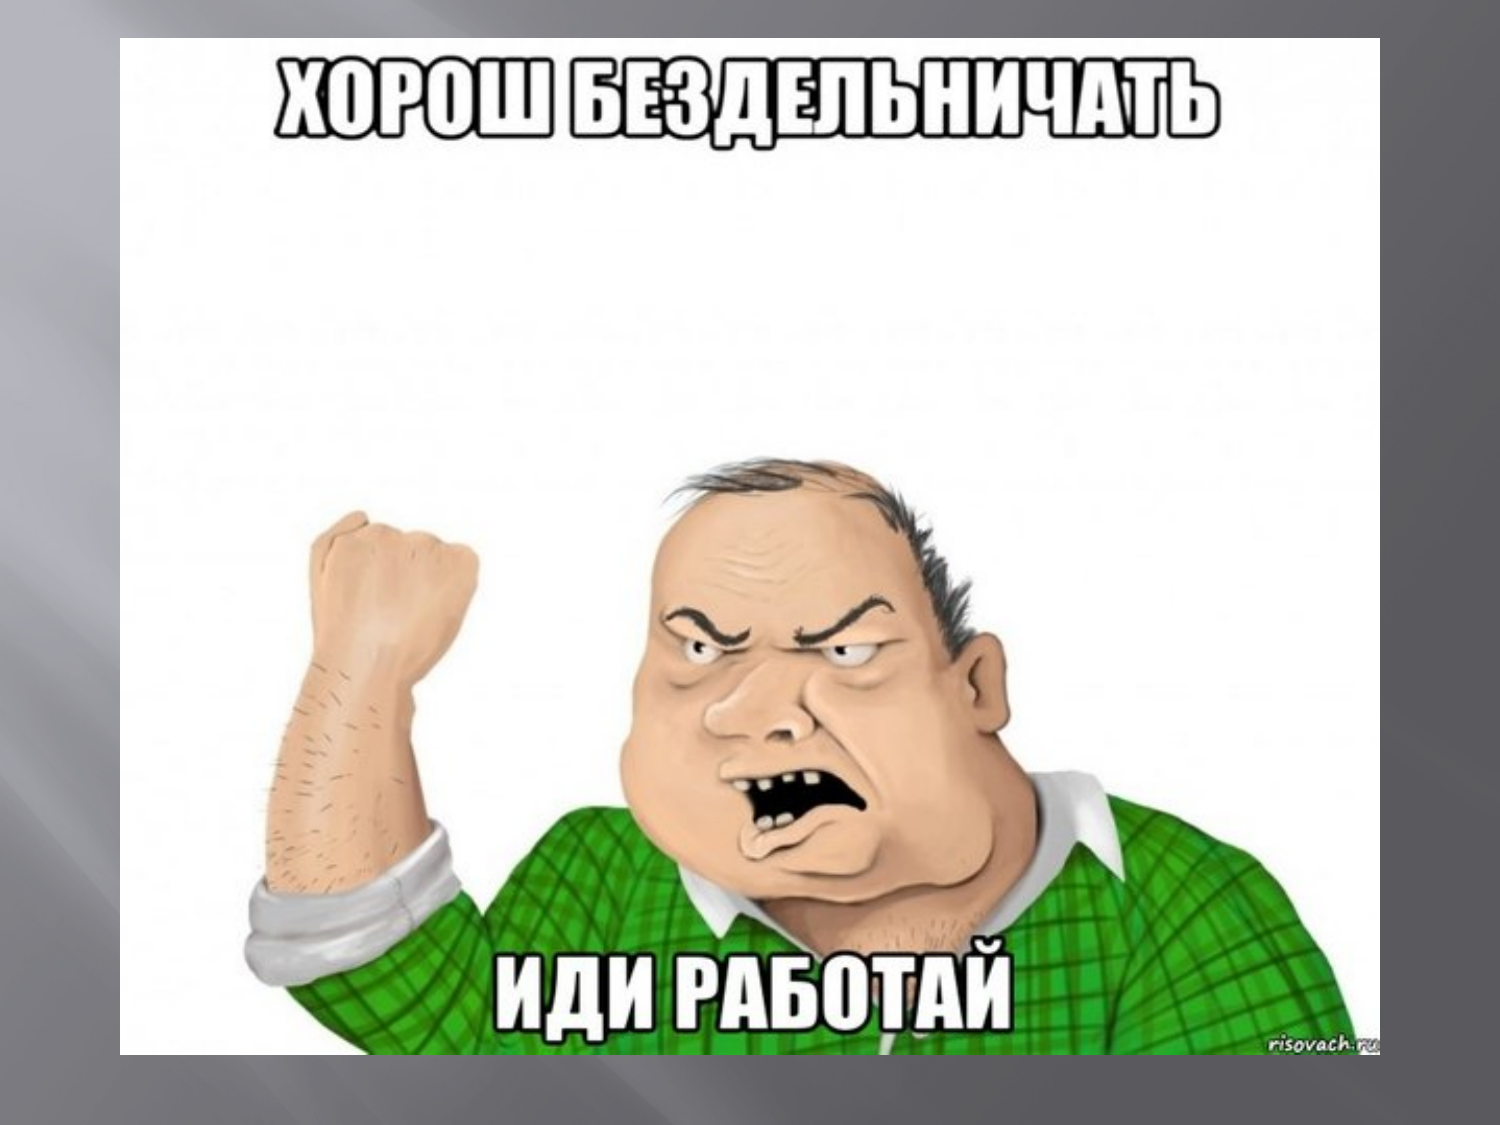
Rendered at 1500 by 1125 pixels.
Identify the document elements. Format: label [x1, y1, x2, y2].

picture [120, 38, 1380, 1055]
